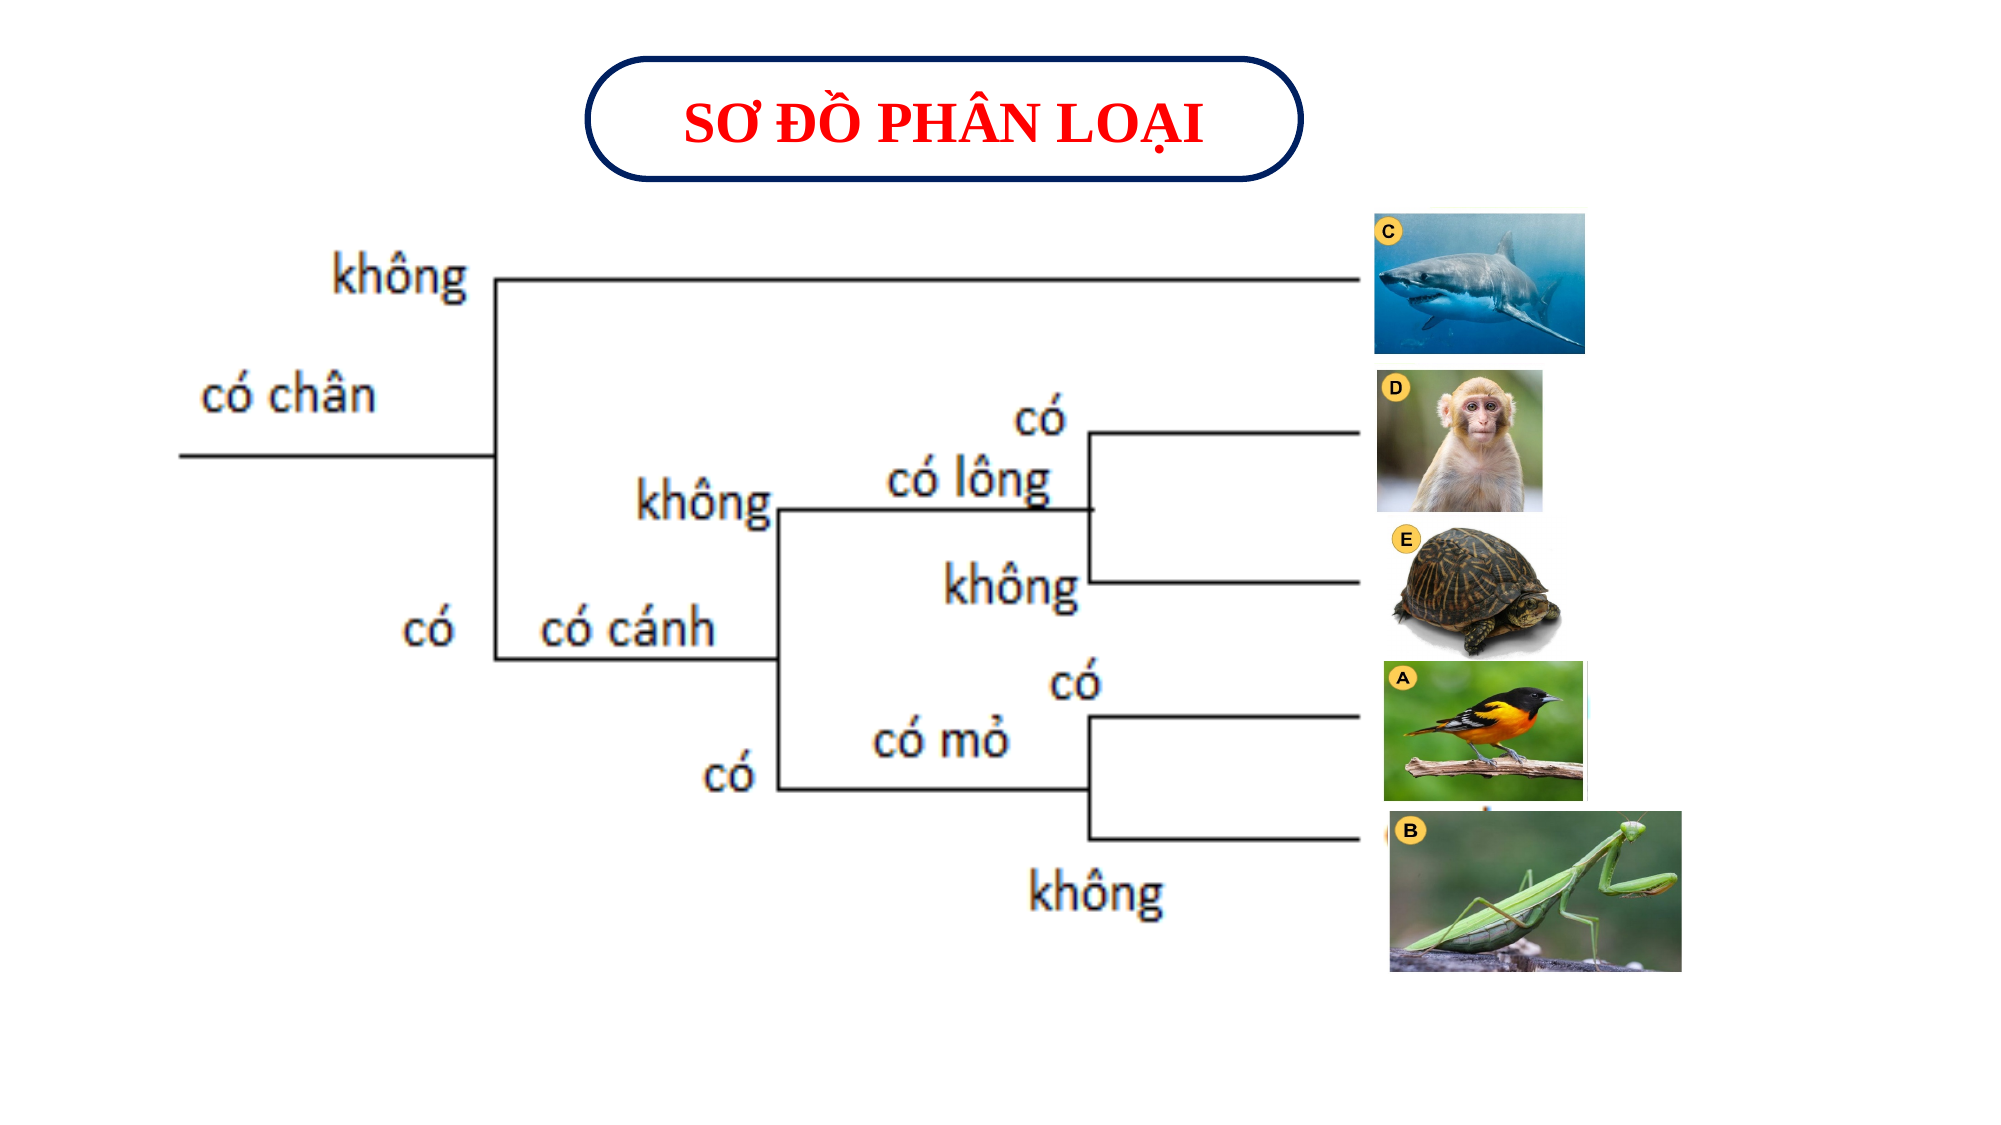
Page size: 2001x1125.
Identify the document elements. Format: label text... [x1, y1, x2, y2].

text_box SƠ ĐỒ PHÂN LOẠI [587, 58, 1301, 179]
picture [138, 195, 1750, 977]
